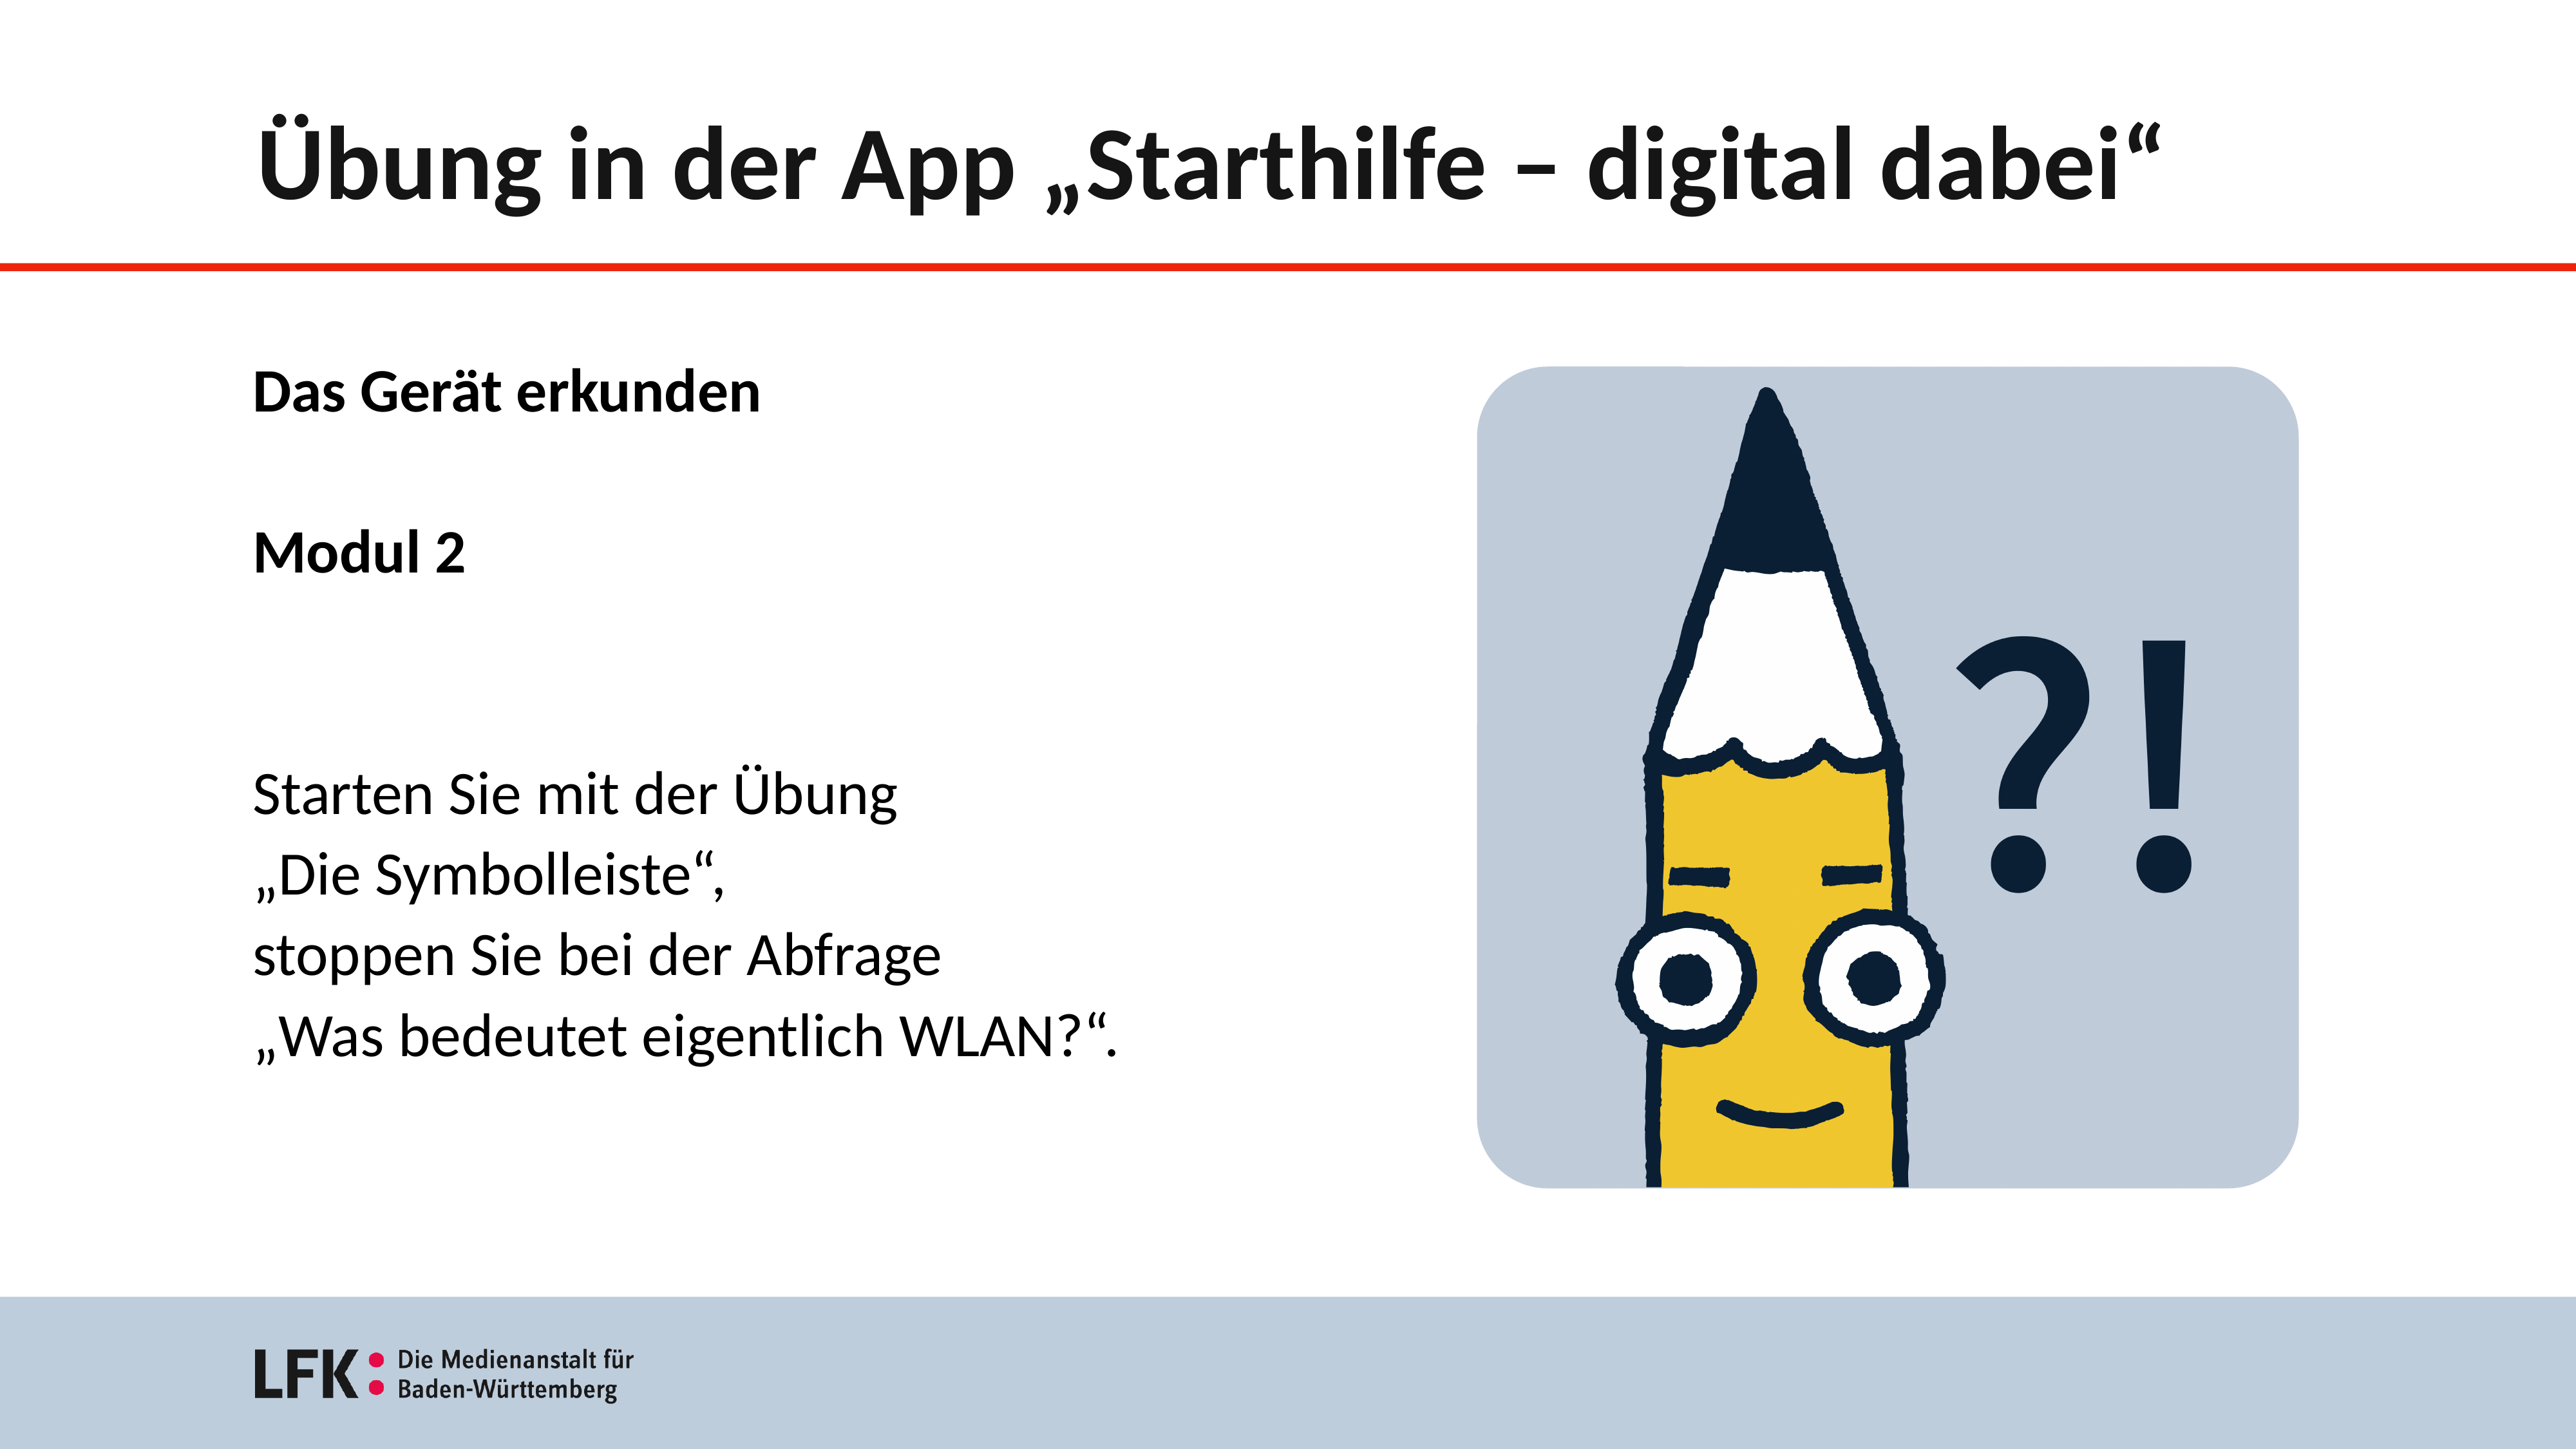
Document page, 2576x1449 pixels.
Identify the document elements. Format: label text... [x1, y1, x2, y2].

text_box Das Gerät erkunden Modul 2 Starten Sie mit der Übung „Die Symbolleiste“, stoppen Sie bei der Abfrage „Was bedeutet eigentlich WLAN?“. [247, 338, 1895, 1155]
picture [255, 1349, 635, 1405]
text_box [0, 1296, 2576, 1449]
picture [1477, 366, 2299, 1189]
text_box Übung in der App „Starthilfe – digital dabei“ [247, 90, 2490, 251]
